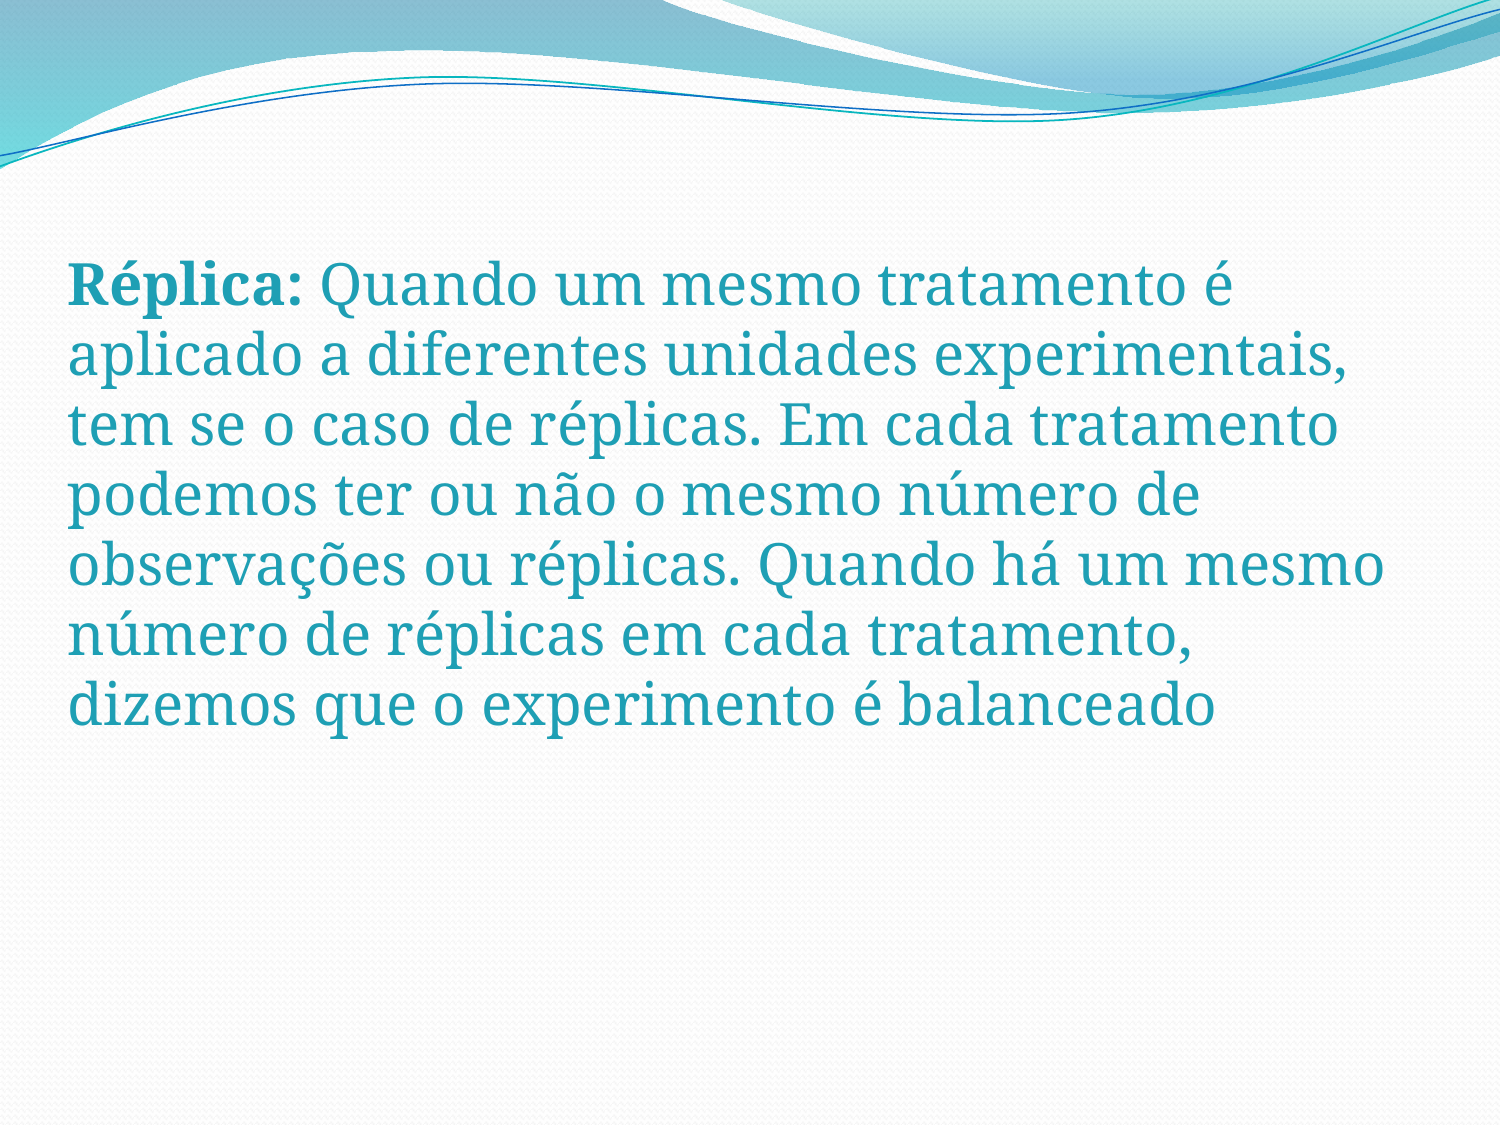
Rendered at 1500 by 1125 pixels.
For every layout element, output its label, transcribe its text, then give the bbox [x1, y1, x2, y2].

text_box Réplica: Quando um mesmo tratamento é aplicado a diferentes unidades experimentais, tem se o caso de réplicas. Em cada tratamento podemos ter ou não o mesmo número de observações ou réplicas. Quando há um mesmo número de réplicas em cada tratamento, dizemos que o experimento é balanceado [53, 239, 1436, 875]
